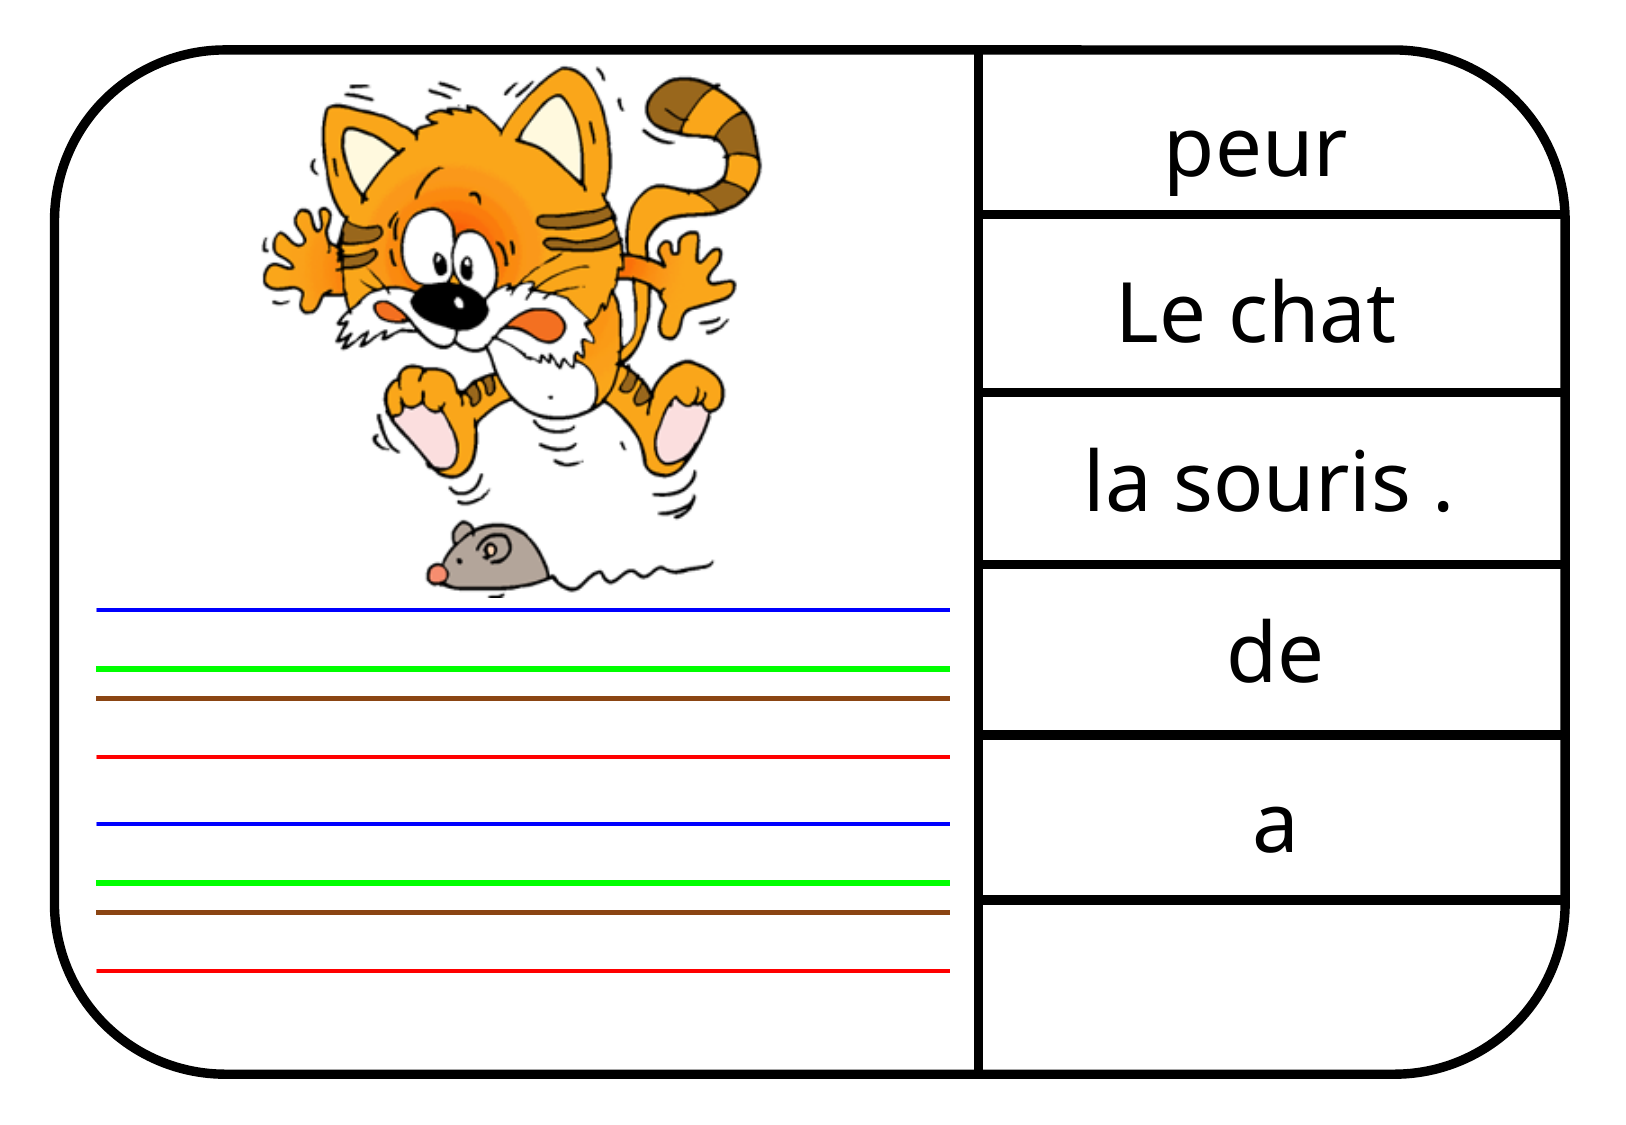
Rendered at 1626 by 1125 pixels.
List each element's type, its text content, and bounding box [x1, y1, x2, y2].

text_box de [1009, 591, 1543, 707]
picture [92, 811, 950, 988]
text_box peur [989, 85, 1523, 201]
picture [92, 58, 950, 774]
text_box Le chat [989, 251, 1523, 367]
text_box [53, 48, 1567, 1076]
text_box la souris . [1002, 421, 1537, 536]
text_box a [1009, 761, 1543, 877]
